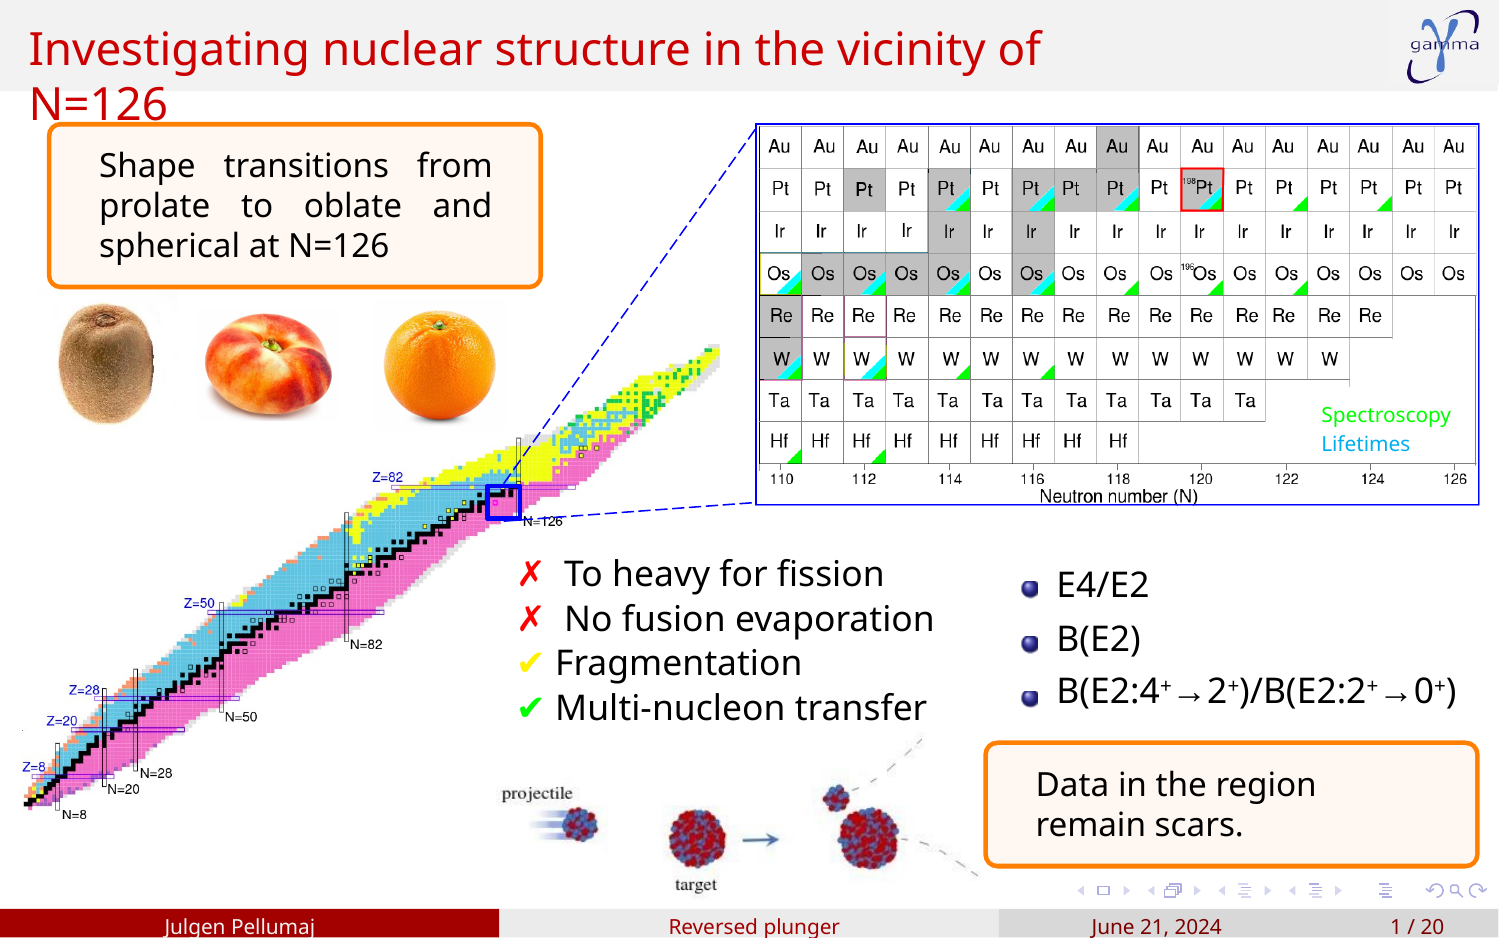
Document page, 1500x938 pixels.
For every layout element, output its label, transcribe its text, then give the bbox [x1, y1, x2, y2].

title Investigating nuclear structure in the vicinity of N=126 [18, 15, 1151, 120]
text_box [37, 290, 506, 432]
picture [1385, 0, 1499, 85]
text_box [0, 121, 1499, 938]
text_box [496, 581, 1481, 903]
